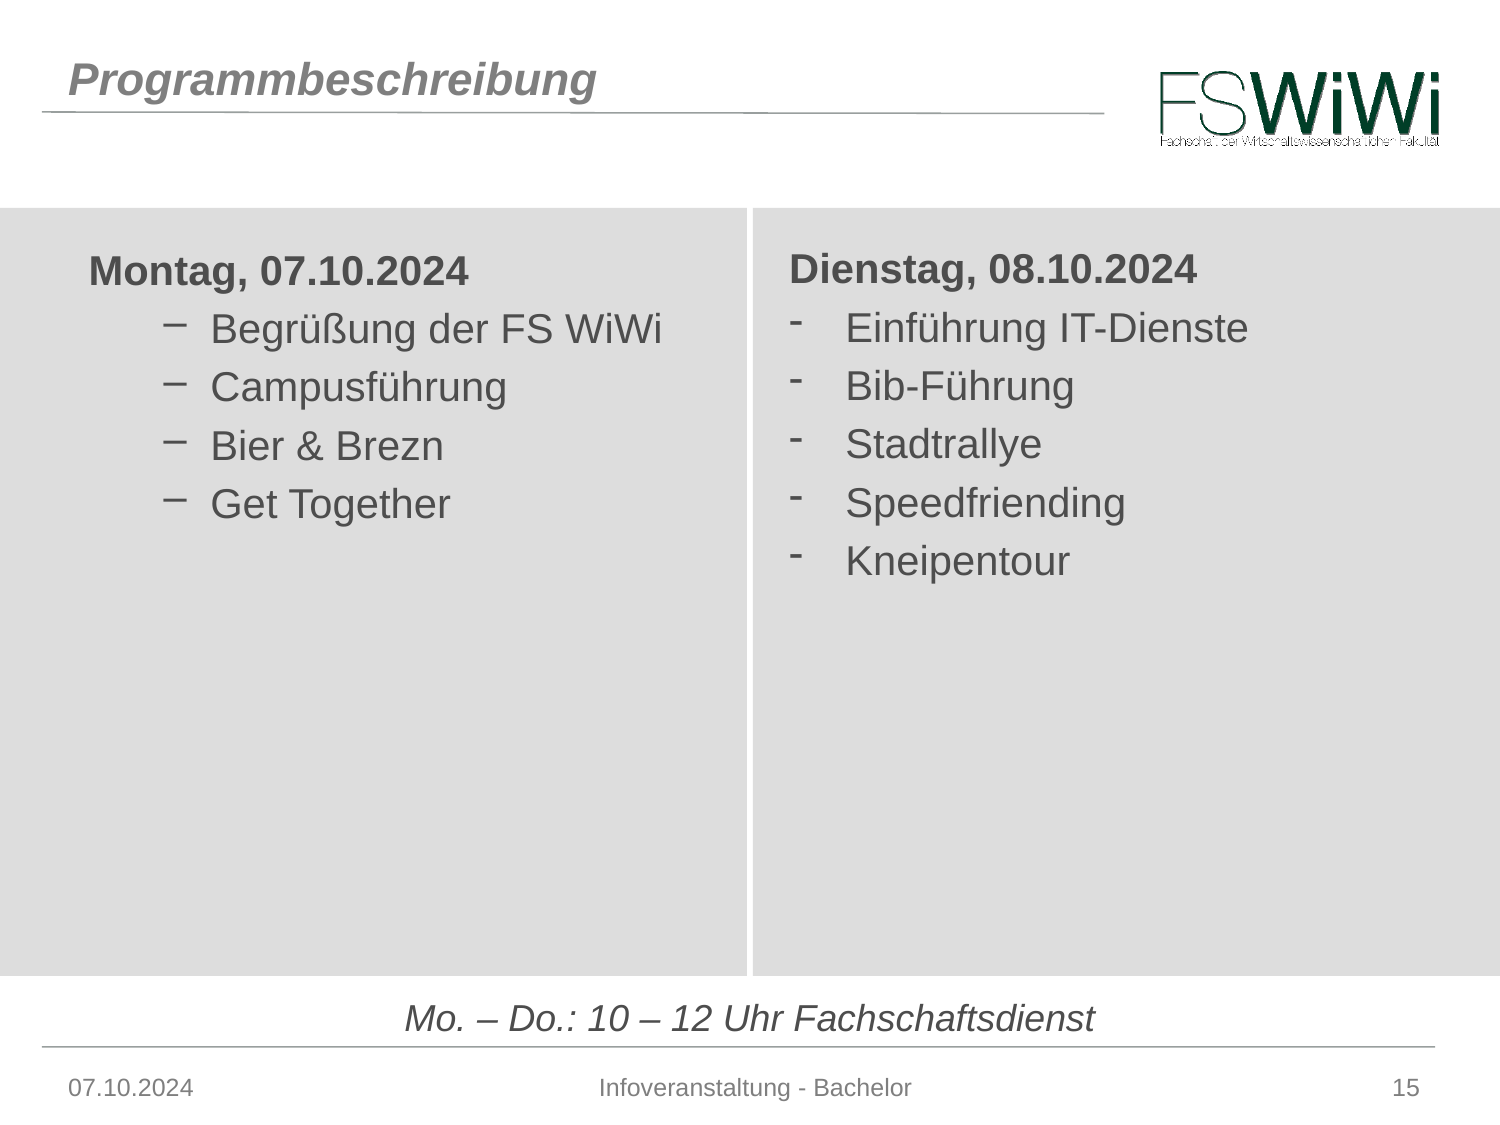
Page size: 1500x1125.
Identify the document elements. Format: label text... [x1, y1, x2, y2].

title Programmbeschreibung [53, 28, 1116, 113]
footer Infoveranstaltung - Bachelor [242, 1057, 1270, 1117]
text_box Mo. – Do.: 10 – 12 Uhr Fachschaftsdienst [263, 986, 1237, 1047]
picture [1122, 59, 1477, 167]
list Montag, 07.10.2024 Begrüßung der FS WiWi Campusführung Bier & Brezn Get Together [53, 208, 748, 976]
list Dienstag, 08.10.2024 Einführung IT-Dienste Bib-Führung Stadtrallye Speedfriending Kneipentour [753, 206, 1436, 975]
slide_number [53, 1057, 231, 1117]
slide_number 15 [1346, 1057, 1436, 1117]
